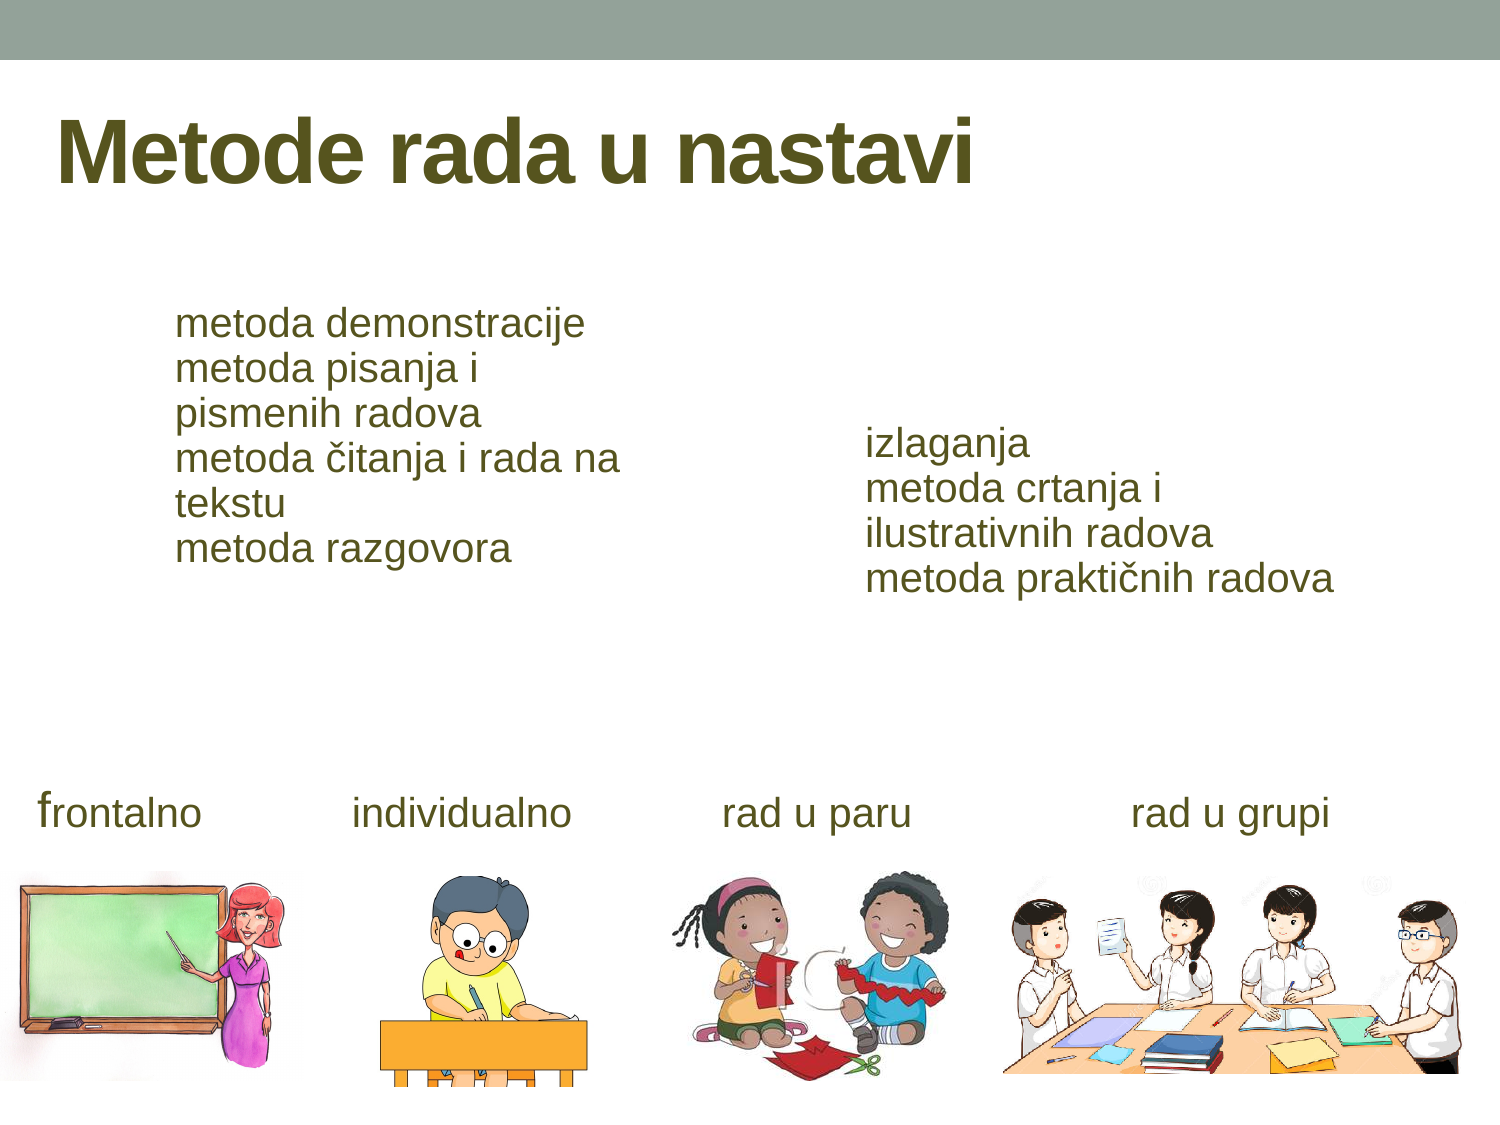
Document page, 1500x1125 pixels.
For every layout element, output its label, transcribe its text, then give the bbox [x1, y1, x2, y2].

title Metode rada u nastavi [40, 8, 1398, 218]
list metoda demonstracije metoda pisanja i pismenih radova metoda čitanja i rada na tekstu metoda razgovora [84, 286, 658, 678]
picture [672, 870, 949, 1082]
picture [1003, 875, 1467, 1074]
text_box metoda usmenog izlaganja metoda crtanja i ilustrativnih radova metoda praktičnih radova [775, 237, 1387, 731]
picture [365, 875, 598, 1087]
list frontalno individualno rad u paru rad u grupi [22, 678, 1478, 831]
picture [0, 870, 304, 1082]
